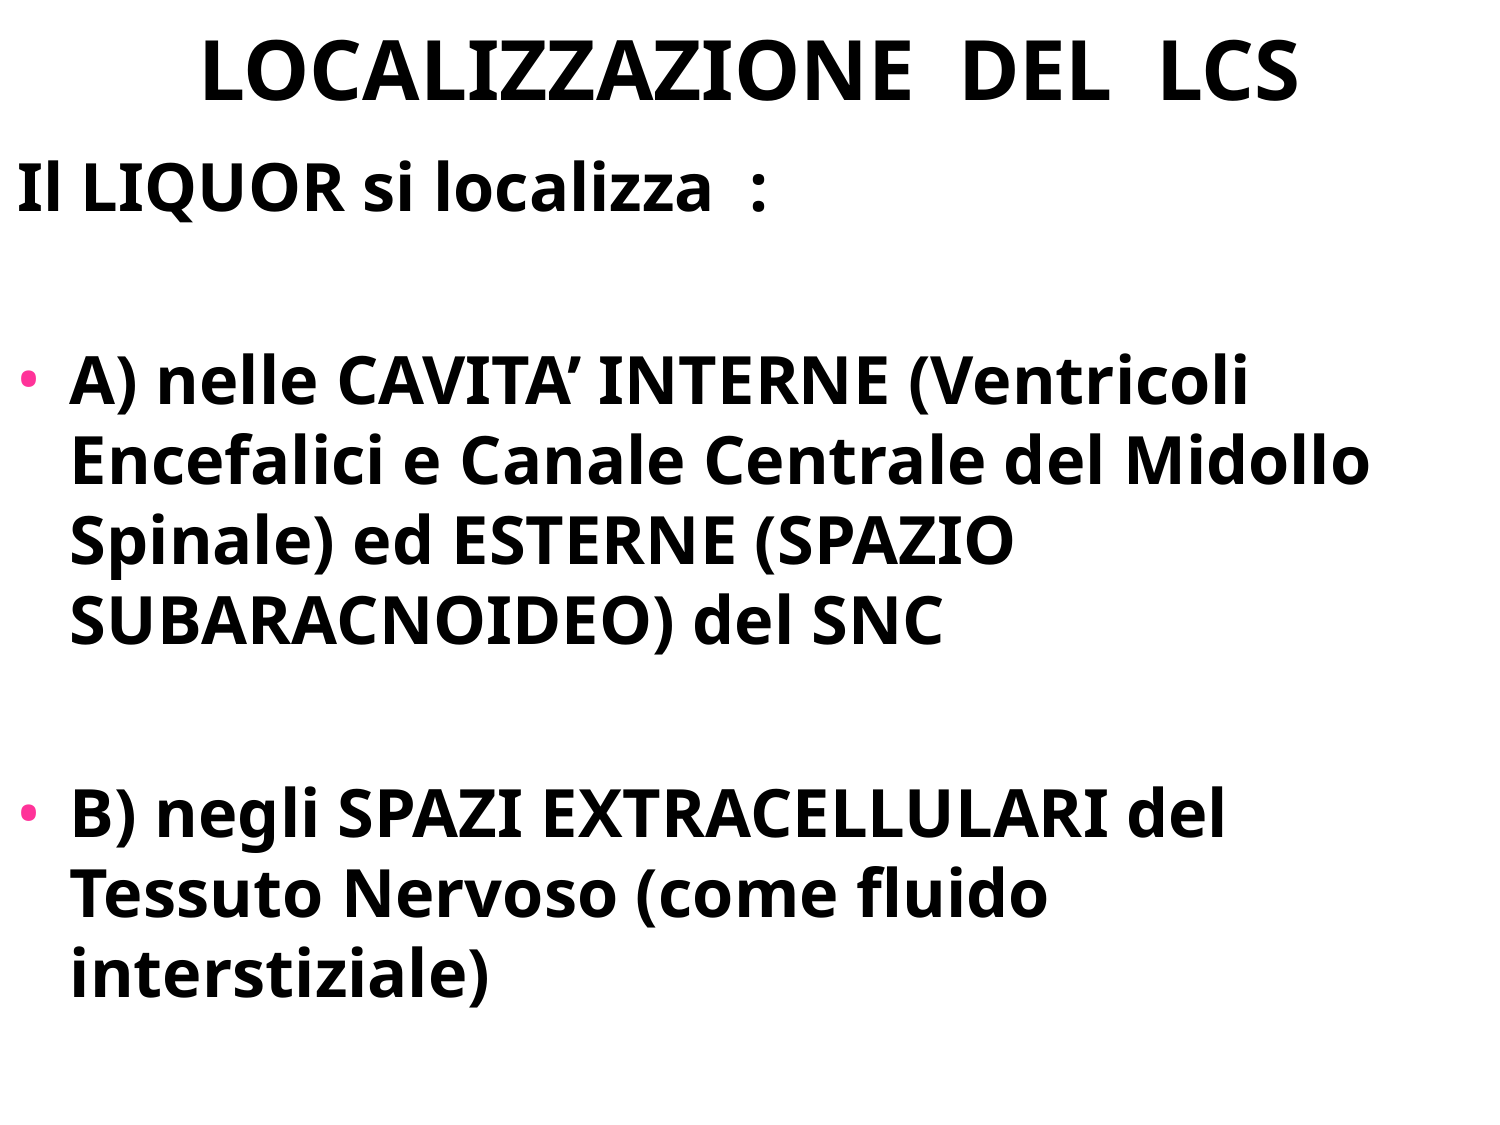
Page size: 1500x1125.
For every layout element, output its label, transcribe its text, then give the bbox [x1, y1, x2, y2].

title LOCALIZZAZIONE DEL LCS [112, 0, 1388, 138]
list Il LIQUOR si localizza : A) nelle CAVITA’ INTERNE (Ventricoli Encefalici e Canale Centrale del Midollo Spinale) ed ESTERNE (SPAZIO SUBARACNOIDEO) del SNC B) negli SPAZI EXTRACELLULARI del Tessuto Nervoso (come fluido interstiziale) [0, 137, 1500, 1083]
